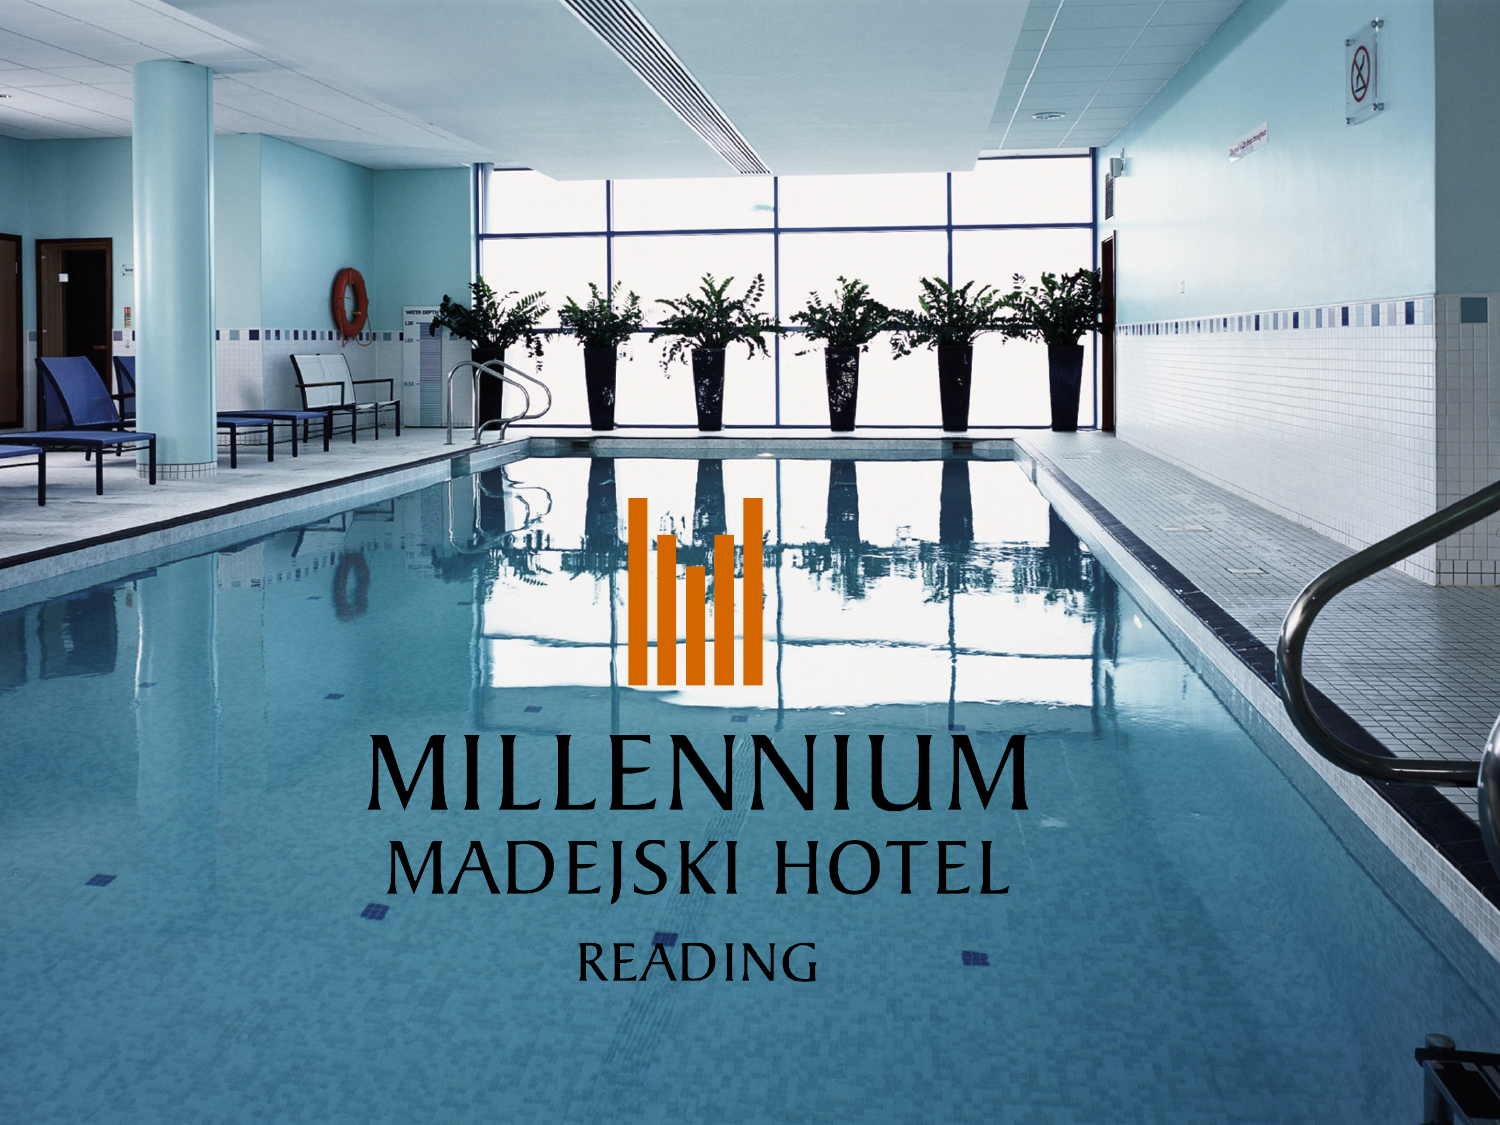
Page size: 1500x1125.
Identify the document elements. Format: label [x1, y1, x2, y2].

text_box [325, 496, 1070, 1000]
picture [0, 0, 1500, 1125]
